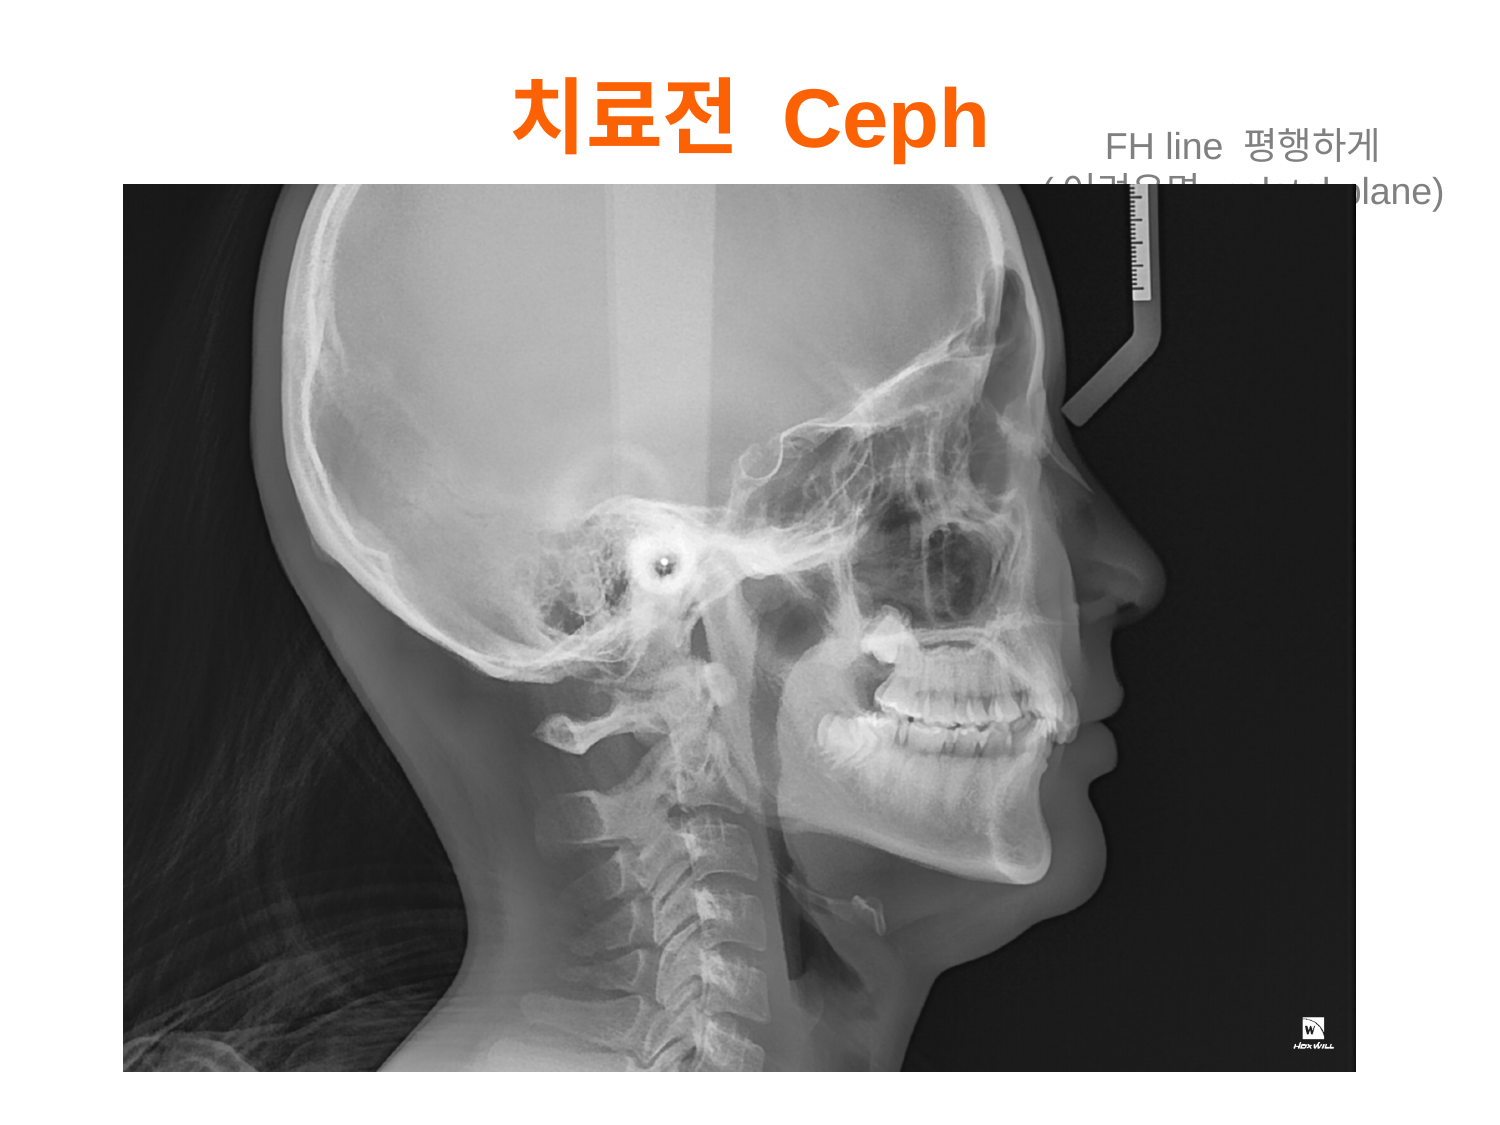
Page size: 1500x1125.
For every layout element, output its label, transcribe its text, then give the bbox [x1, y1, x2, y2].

text_box 치료전 Ceph [74, 20, 1425, 208]
picture [123, 184, 1356, 1072]
text_box FH line 평행하게 (어려우면 palatal plane) [1009, 114, 1477, 219]
